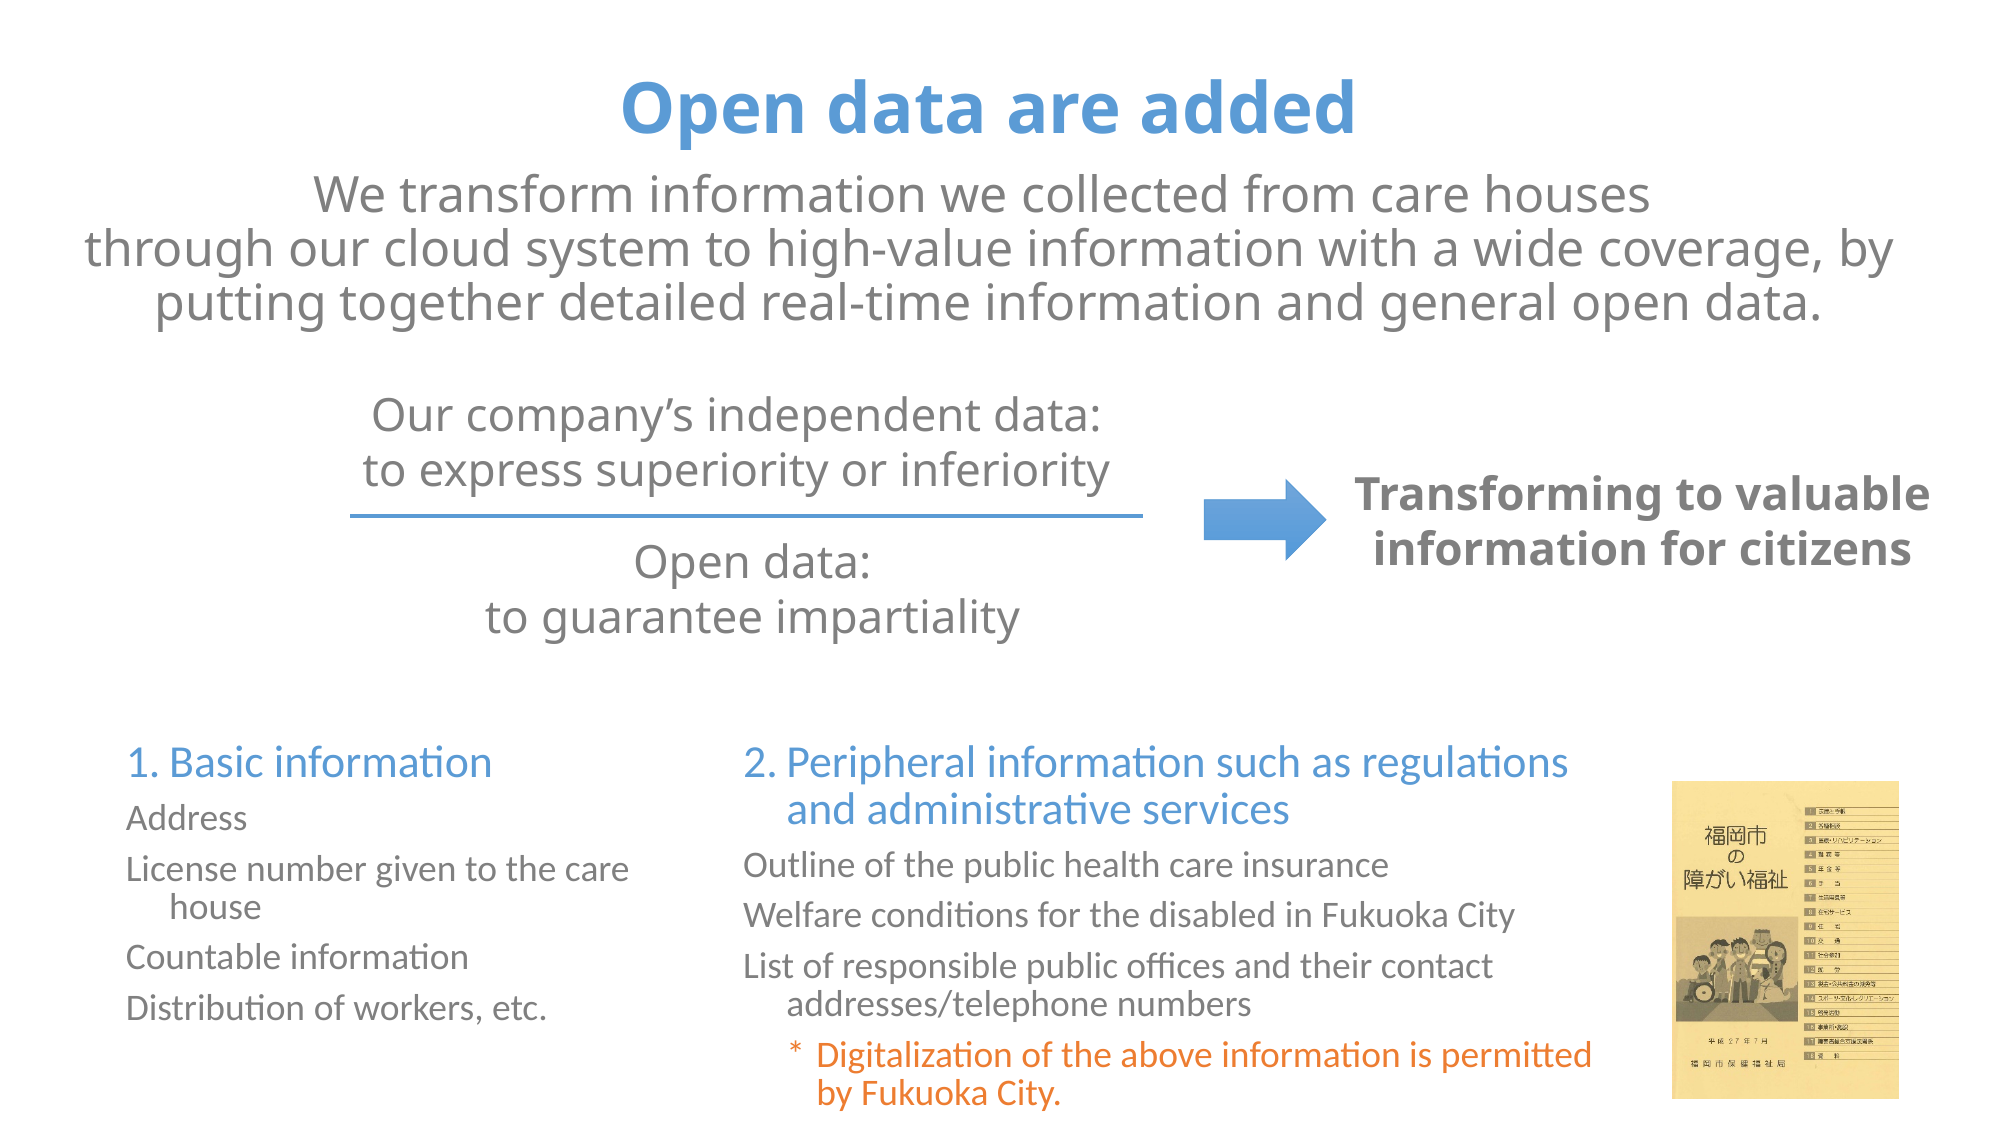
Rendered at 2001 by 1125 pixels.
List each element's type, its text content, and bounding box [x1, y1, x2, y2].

text_box [1203, 478, 1309, 561]
text_box Open data: to guarantee impartiality [375, 525, 1130, 650]
text_box Transforming to valuable information for citizens [1309, 457, 1976, 582]
text_box 1. Basic information Address License number given to the care house Countable information Distribution of workers, etc. [111, 733, 706, 1036]
picture [1672, 781, 1899, 1099]
text_box Our company’s independent data: to express superiority or inferiority [347, 377, 1126, 503]
text_box 2. Peripheral information such as regulations and administrative services Outline of the public health care insurance Welfare conditions for the disabled in Fukuoka City List of responsible public offices and their contact addresses/telephone numbers * Digitalization of the above information is permitted by Fukuoka City. [728, 733, 1615, 1121]
list Open data are added We transform information we collected from care houses through our cloud system to high-value information with a wide coverage, by putting together detailed real-time information and general open data. [50, 64, 1929, 354]
